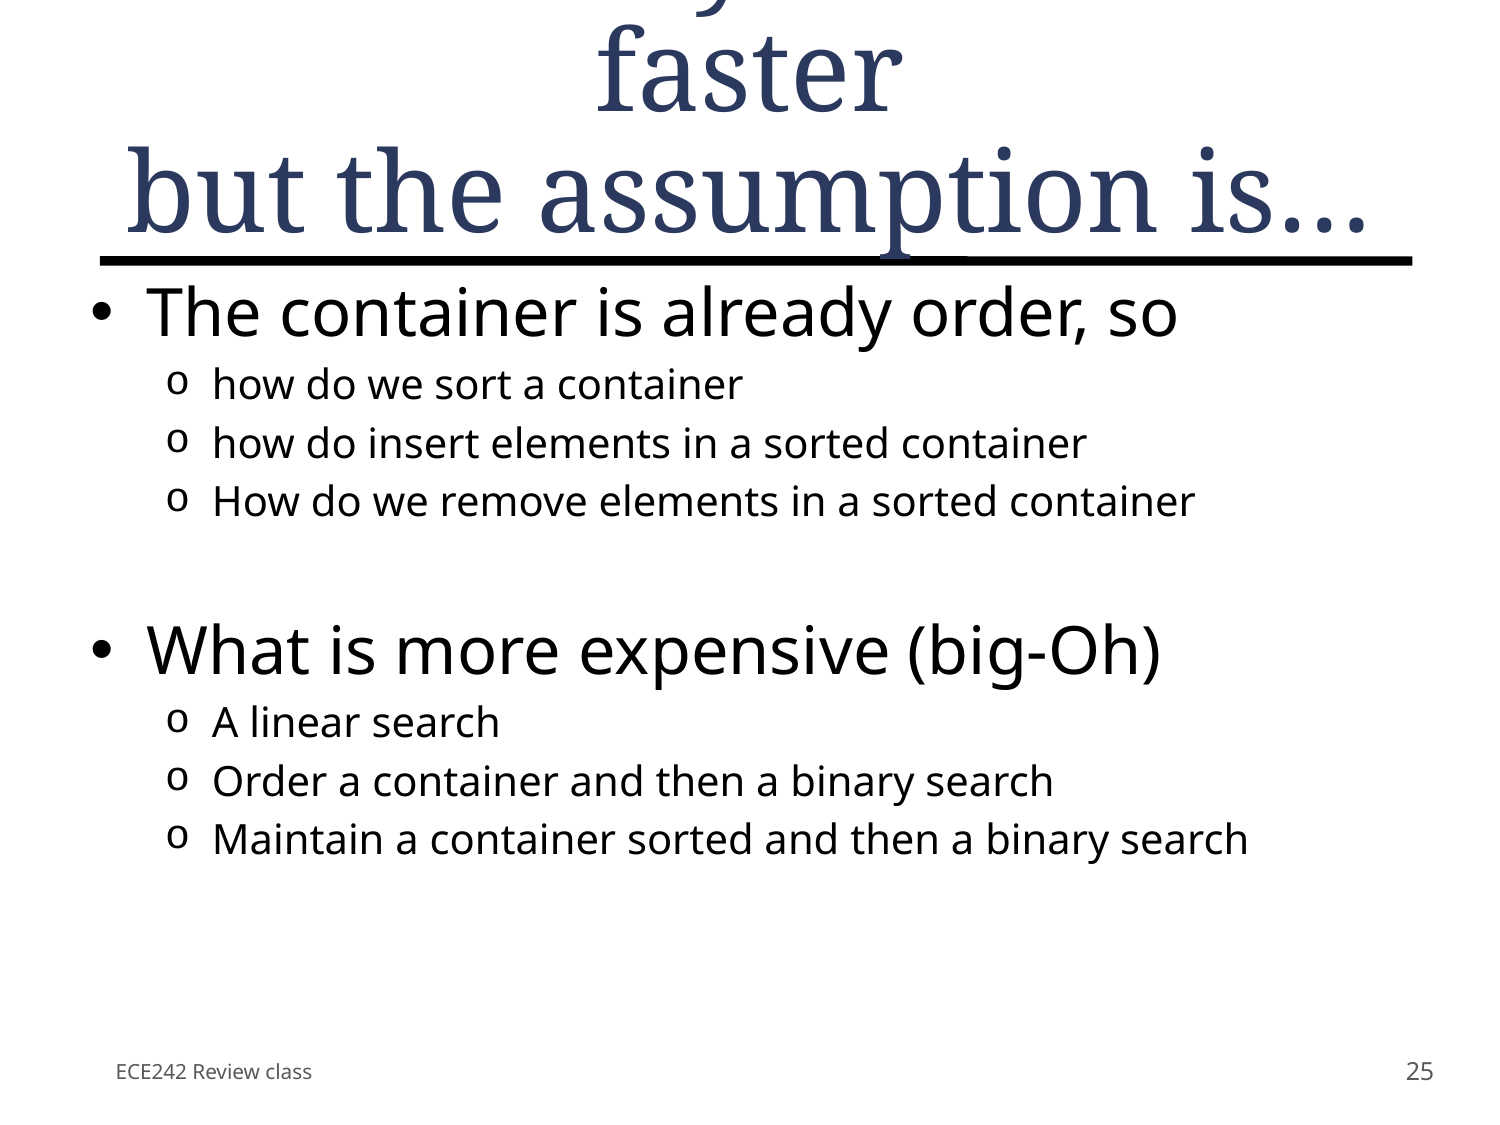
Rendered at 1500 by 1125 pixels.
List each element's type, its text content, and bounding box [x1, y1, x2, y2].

slide_number 25 [1401, 1042, 1494, 1103]
footer ECE242 Review class [108, 1042, 576, 1103]
list The container is already order, so how do we sort a container how do insert elements in a sorted container How do we remove elements in a sorted container What is more expensive (big-Oh) A linear search Order a container and then a binary search Maintain a container sorted and then a binary search [75, 262, 1425, 1005]
title So binary search is faster but the assumption is… [75, 0, 1425, 262]
